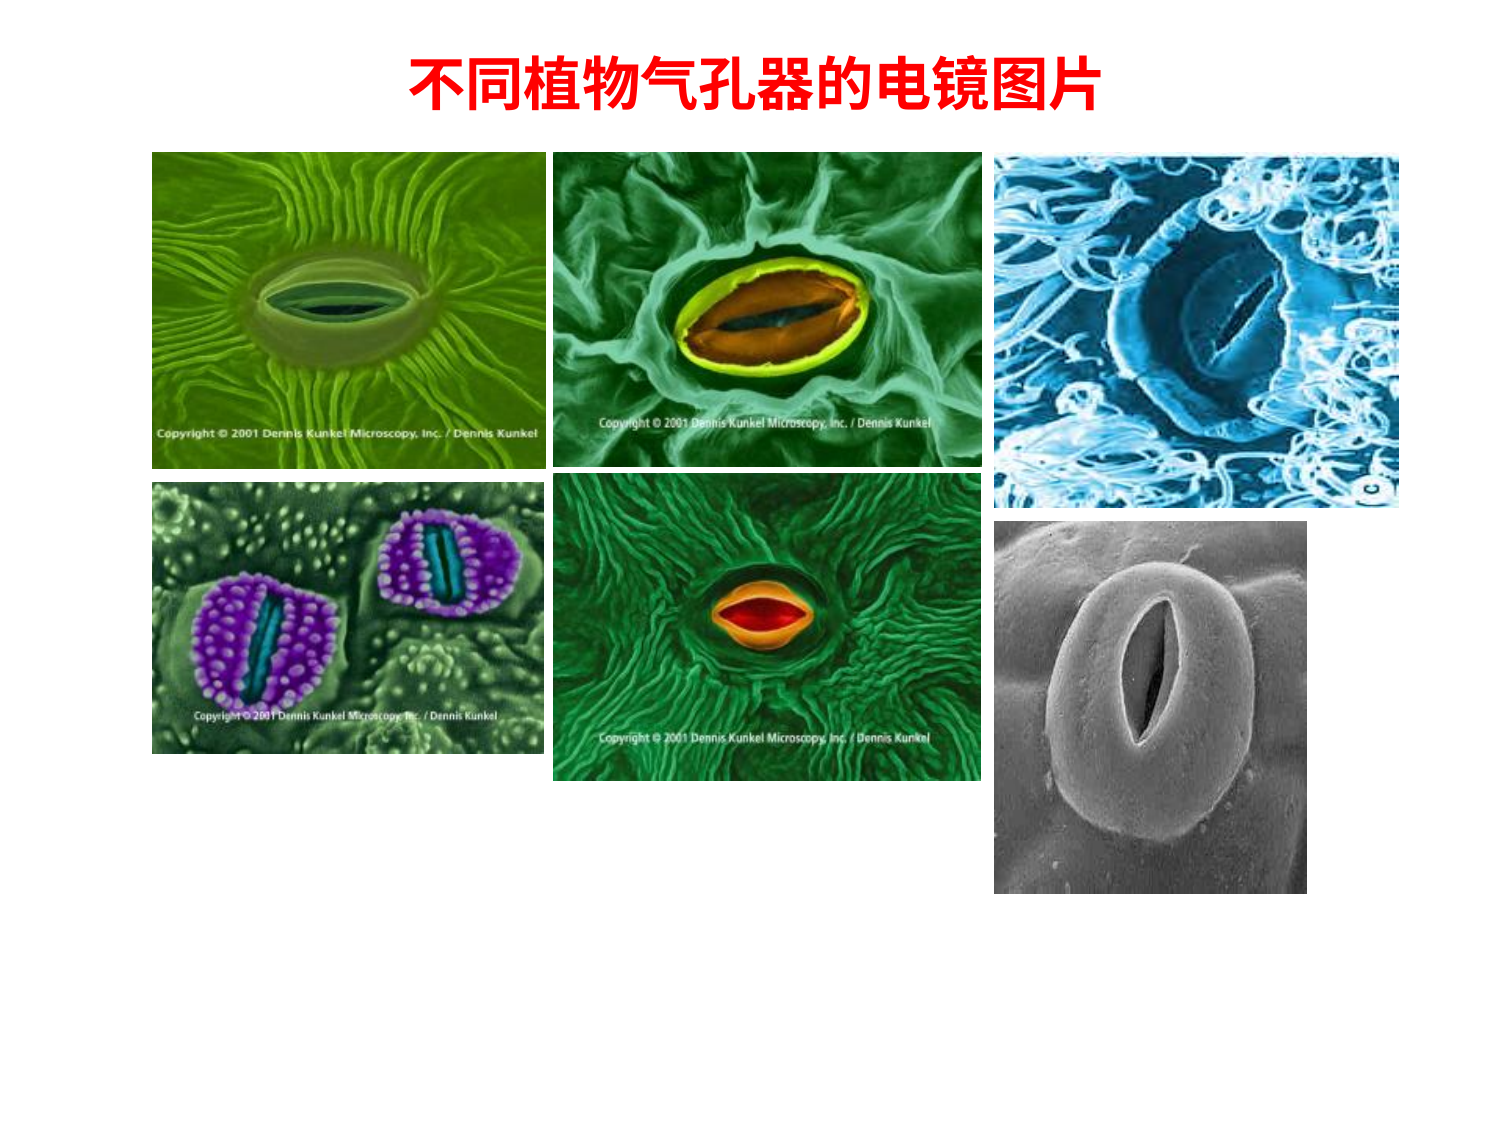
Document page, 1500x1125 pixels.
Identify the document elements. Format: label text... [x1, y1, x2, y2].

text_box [152, 152, 1399, 895]
title 不同植物气孔器的电镜图片 [82, 23, 1432, 141]
